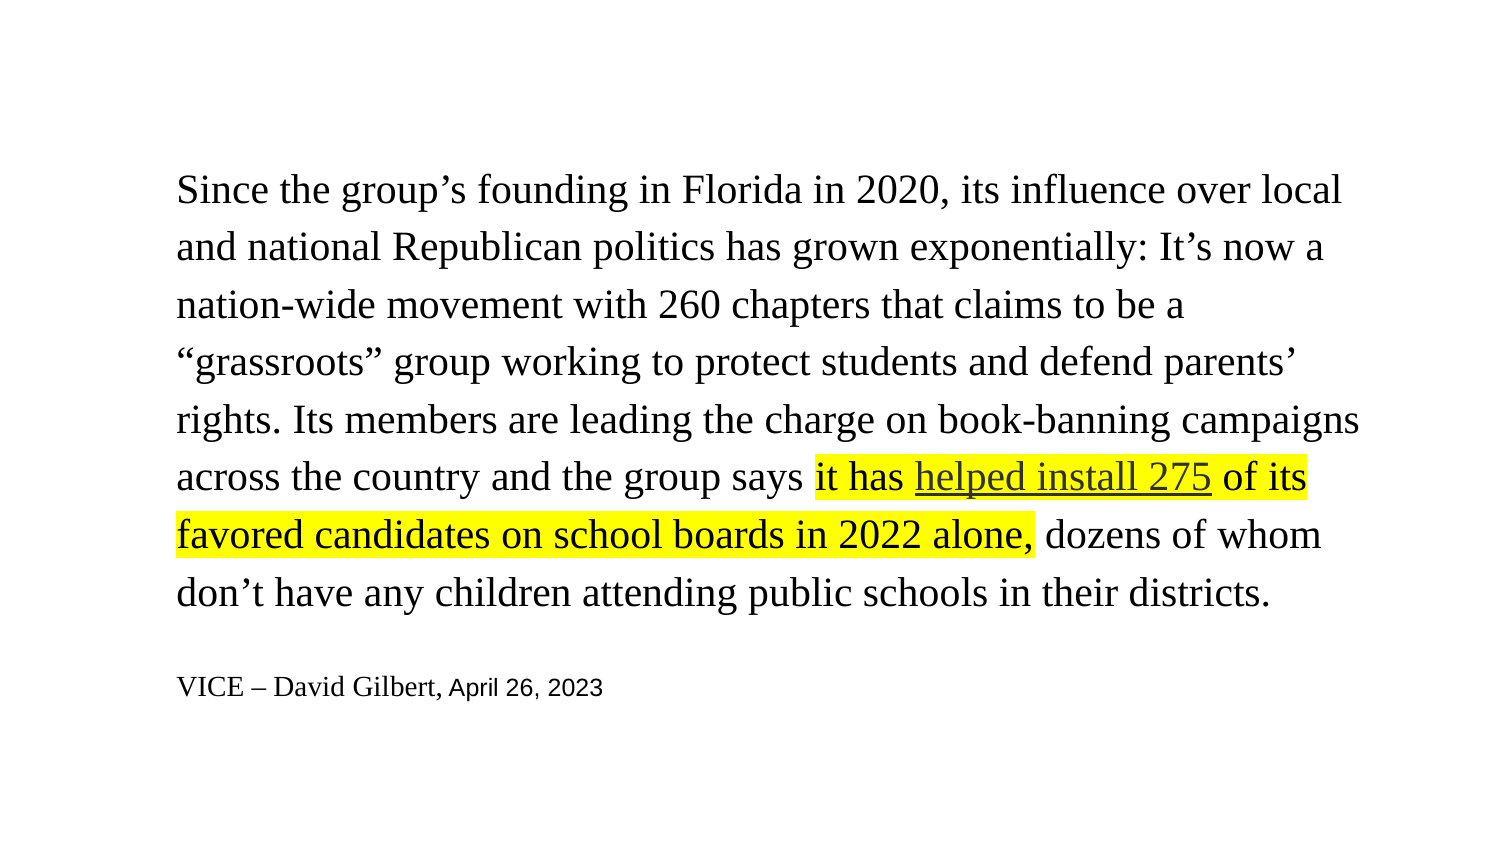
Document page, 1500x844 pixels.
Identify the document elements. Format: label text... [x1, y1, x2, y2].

text_box Since the group’s founding in Florida in 2020, its influence over local and national Republican politics has grown exponentially: It’s now a nation-wide movement with 260 chapters that claims to be a “grassroots” group working to protect students and defend parents’ rights. Its members are leading the charge on book-banning campaigns across the country and the group says it has helped install 275 of its favored candidates on school boards in 2022 alone, dozens of whom don’t have any children attending public schools in their districts. VICE – David Gilbert, April 26, 2023 [161, 139, 1387, 823]
